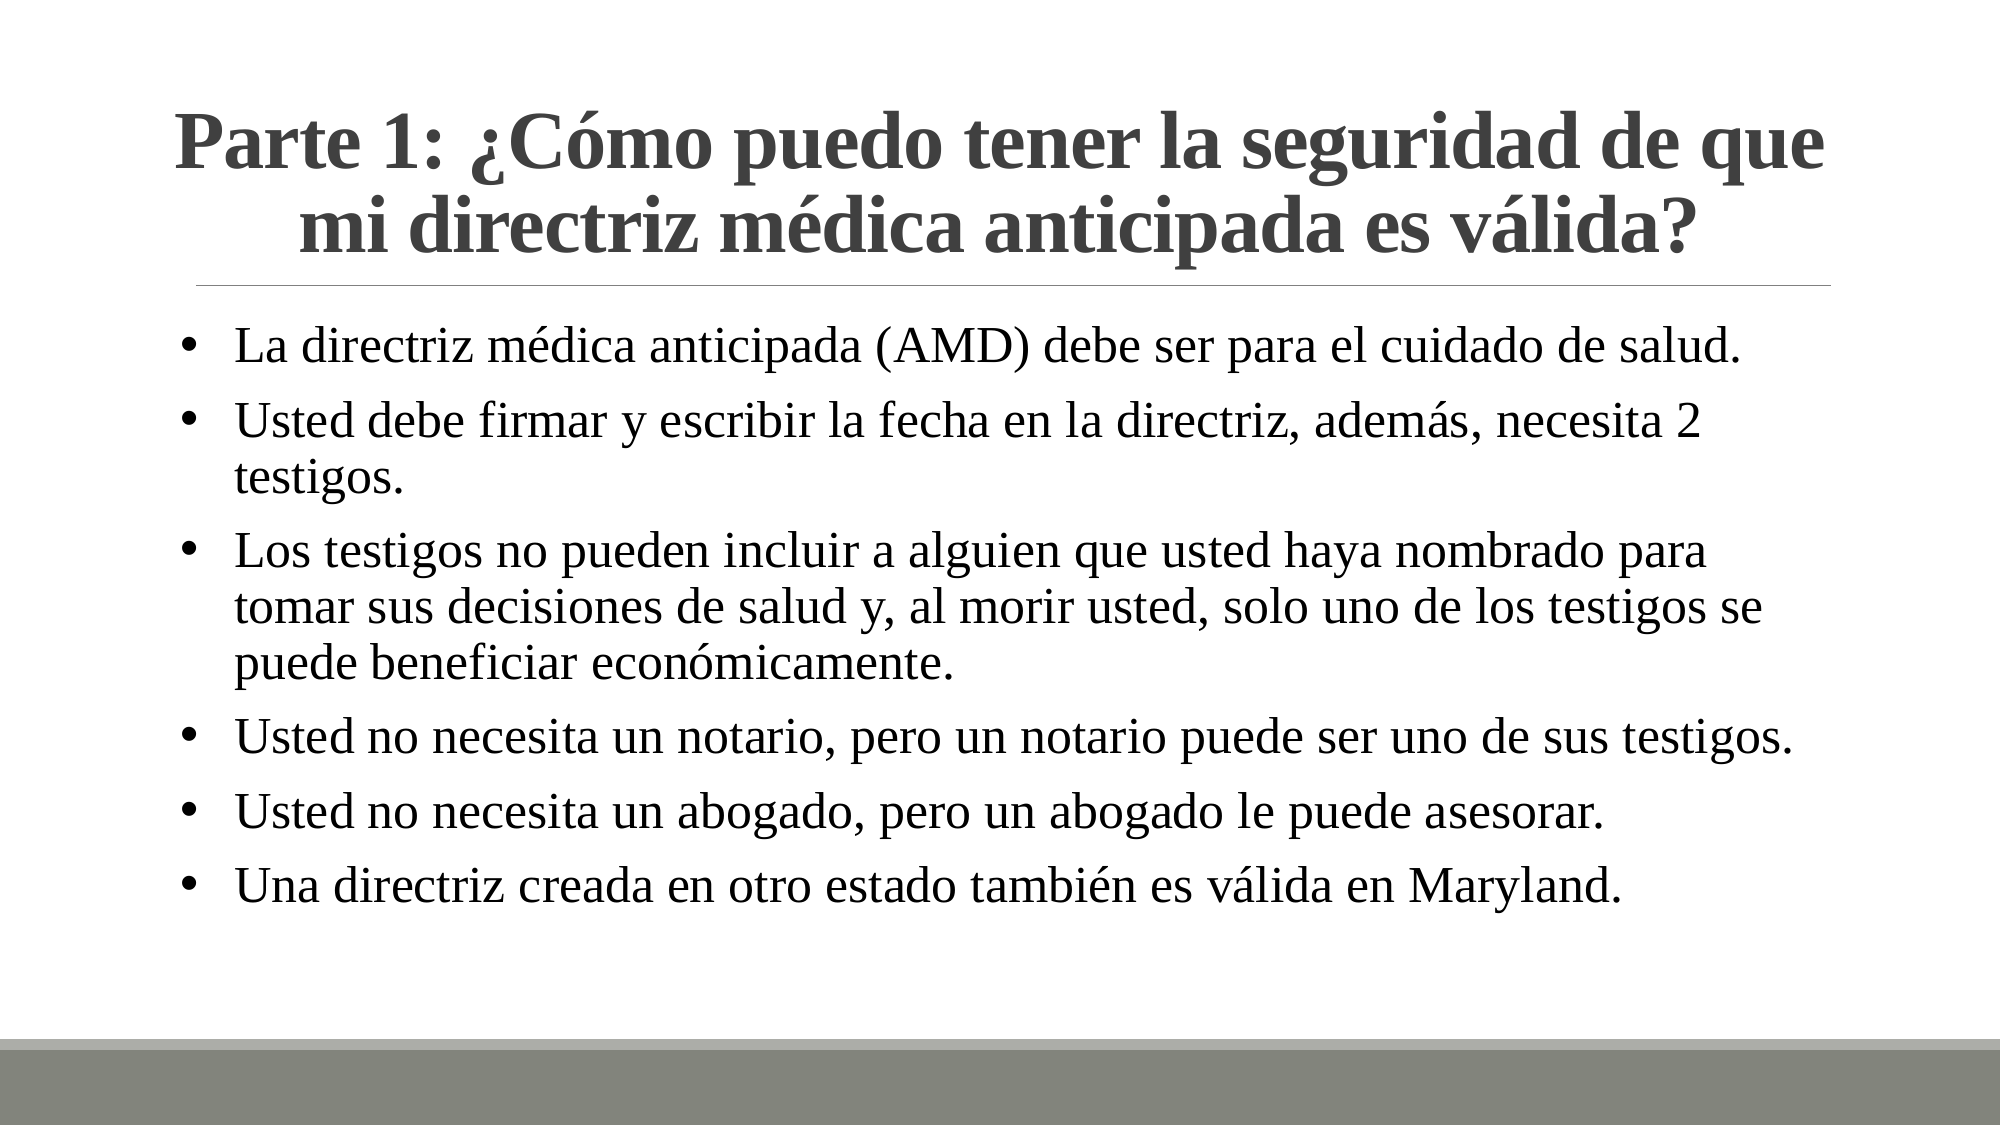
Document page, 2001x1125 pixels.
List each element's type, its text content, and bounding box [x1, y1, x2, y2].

list La directriz médica anticipada (AMD) debe ser para el cuidado de salud. Usted debe firmar y escribir la fecha en la directriz, además, necesita 2 testigos. Los testigos no pueden incluir a alguien que usted haya nombrado para tomar sus decisiones de salud y, al morir usted, solo uno de los testigos se puede beneficiar económicamente. Usted no necesita un notario, pero un notario puede ser uno de sus testigos. Usted no necesita un abogado, pero un abogado le puede asesorar. Una directriz creada en otro estado también es válida en Maryland. [180, 310, 1830, 963]
title Parte 1: ¿Cómo puedo tener la seguridad de que mi directriz médica anticipada es válida? [137, 91, 1863, 278]
